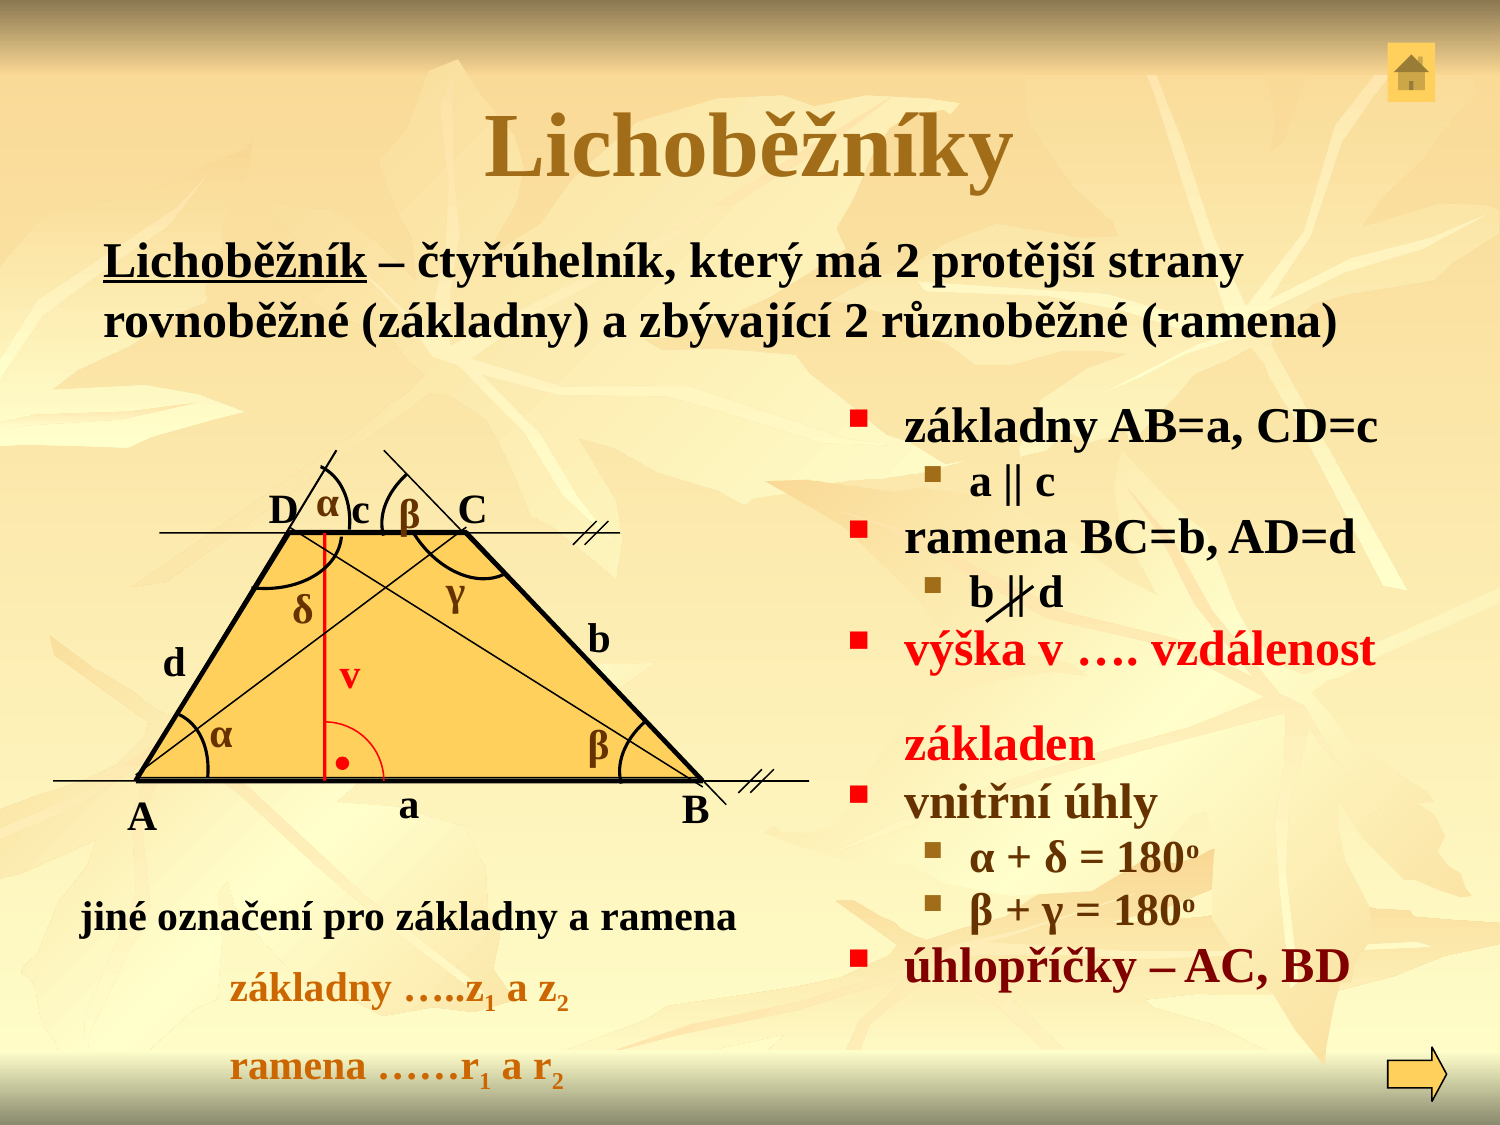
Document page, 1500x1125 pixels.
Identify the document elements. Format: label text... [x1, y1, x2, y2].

text_box b [572, 603, 632, 669]
text_box [136, 588, 324, 778]
text_box a [383, 769, 443, 834]
text_box [422, 503, 504, 579]
text_box γ [430, 556, 479, 622]
title Lichoběžníky [74, 45, 1426, 234]
text_box D [149, 435, 348, 439]
text_box [336, 757, 349, 770]
text_box β [383, 479, 455, 545]
text_box [640, 762, 695, 778]
text_box δ [277, 574, 337, 639]
text_box β [572, 710, 644, 775]
text_box [1387, 1046, 1447, 1102]
text_box jiné označení pro základny a ramena základny …..z1 a z2 ramena ……r1 a r2 [64, 881, 904, 1102]
text_box A [112, 781, 172, 846]
text_box v [324, 639, 384, 705]
text_box B [667, 774, 727, 840]
text_box D [368, 435, 495, 439]
text_box [325, 539, 634, 778]
text_box c [336, 473, 396, 539]
text_box [144, 714, 209, 789]
text_box D [253, 473, 301, 539]
text_box [619, 722, 699, 784]
text_box α [301, 467, 349, 533]
text_box [251, 529, 342, 589]
text_box Lichoběžník – čtyřúhelník, který má 2 protější strany rovnoběžné (základny) a zbývající 2 různoběžné (ramena) [88, 219, 1447, 355]
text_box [737, 768, 775, 794]
text_box [1387, 42, 1436, 102]
text_box [401, 474, 414, 479]
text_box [572, 520, 609, 545]
text_box [286, 509, 331, 541]
text_box C [442, 473, 503, 539]
list základny AB=a, CD=c a || c ramena BC=b, AD=d b || d výška v …. vzdálenost základen vnitřní úhly α + δ = 180o β + γ = 180o úhlopříčky – AC, BD [832, 396, 1471, 1024]
text_box d [147, 627, 207, 693]
text_box α [194, 698, 242, 764]
text_box [324, 721, 384, 782]
